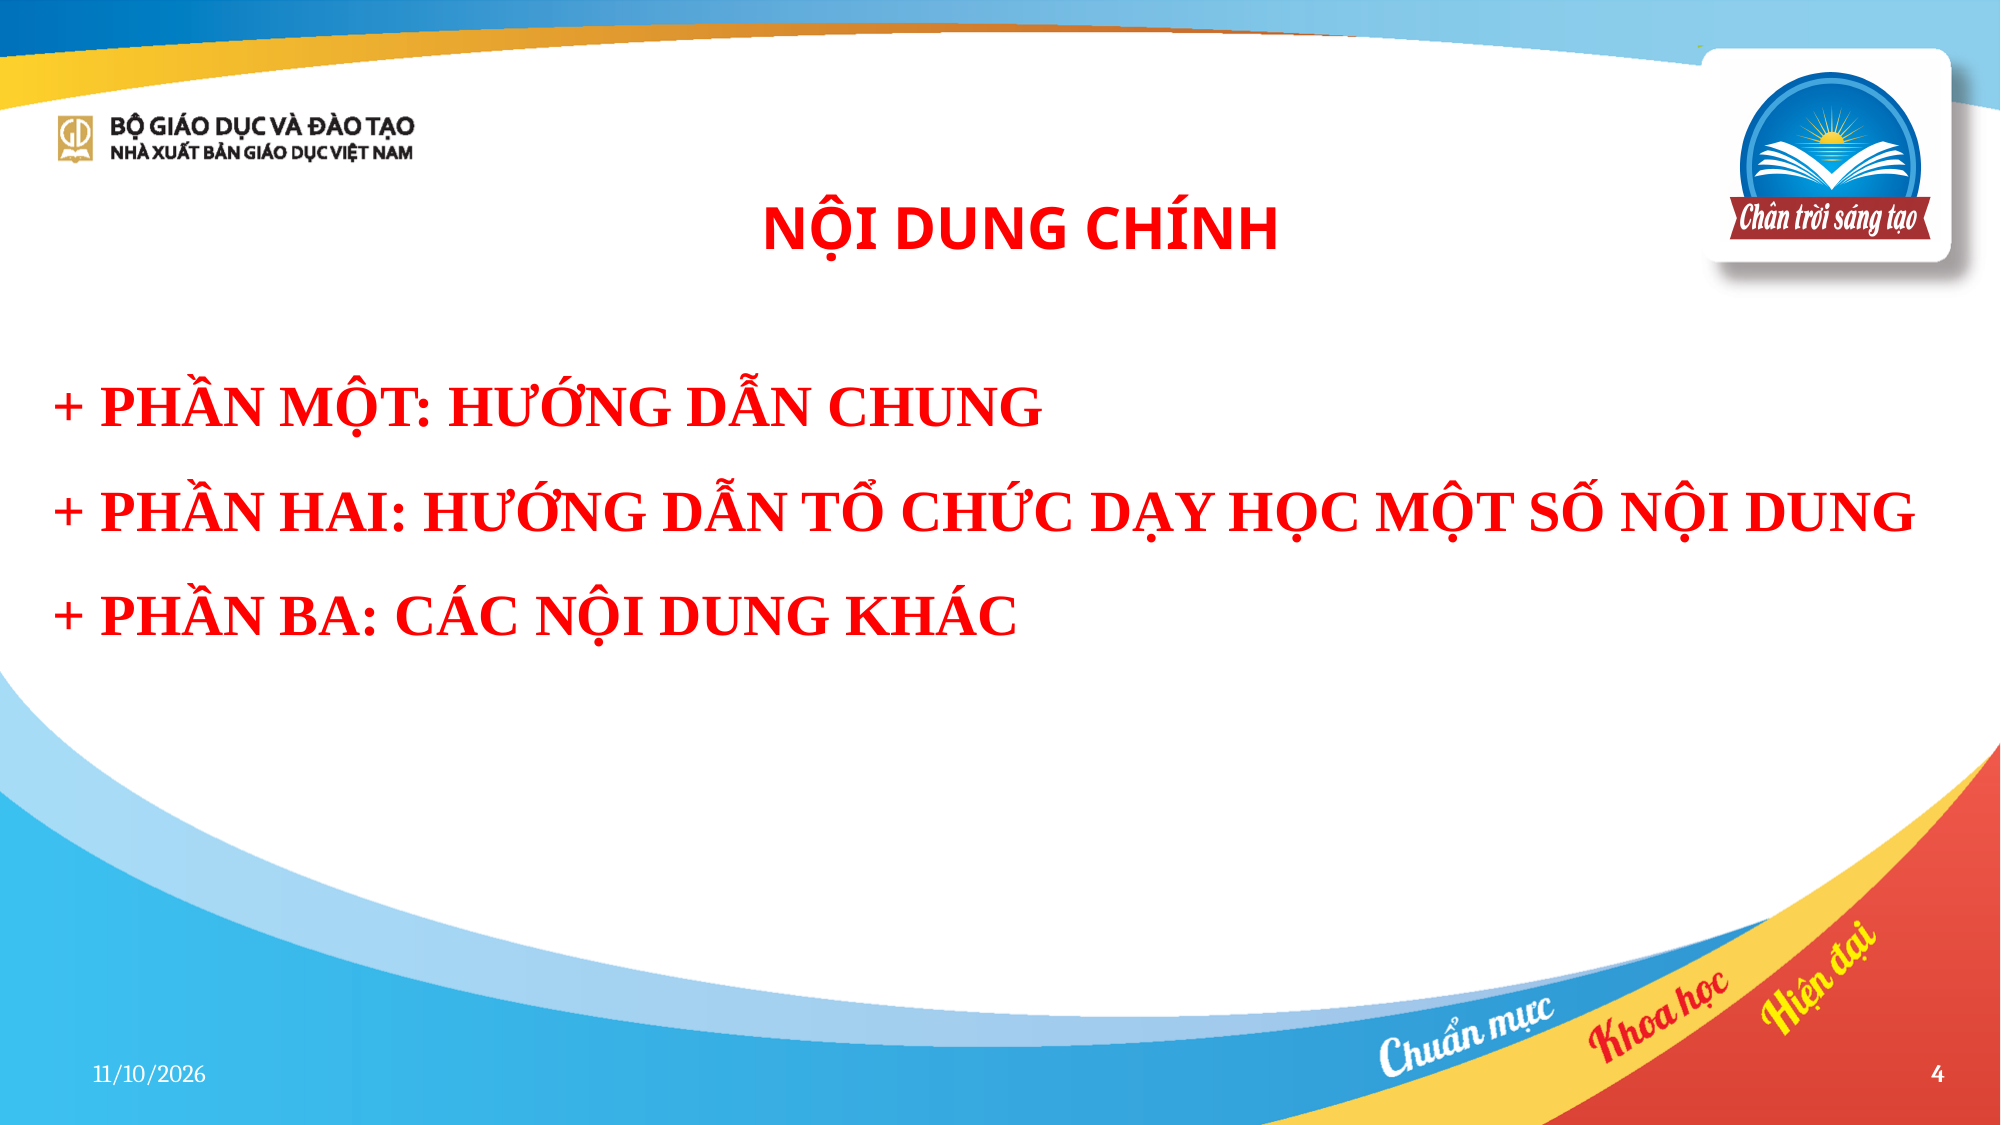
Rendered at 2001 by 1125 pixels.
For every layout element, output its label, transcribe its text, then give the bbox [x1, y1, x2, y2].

slide_number 4 [1468, 1042, 1960, 1103]
title + PHẦN MỘT: HƯỚNG DẪN CHUNG + PHẦN HAI: HƯỚNG DẪN TỔ CHỨC DẠY HỌC MỘT SỐ NỘI DUNG + PHẦN BA: CÁC NỘI DUNG KHÁC [37, 325, 1971, 930]
picture [0, 0, 2001, 1125]
list NỘI DUNG CHÍNH [80, 166, 1963, 272]
slide_number 17-Apr-23 [78, 1042, 570, 1103]
